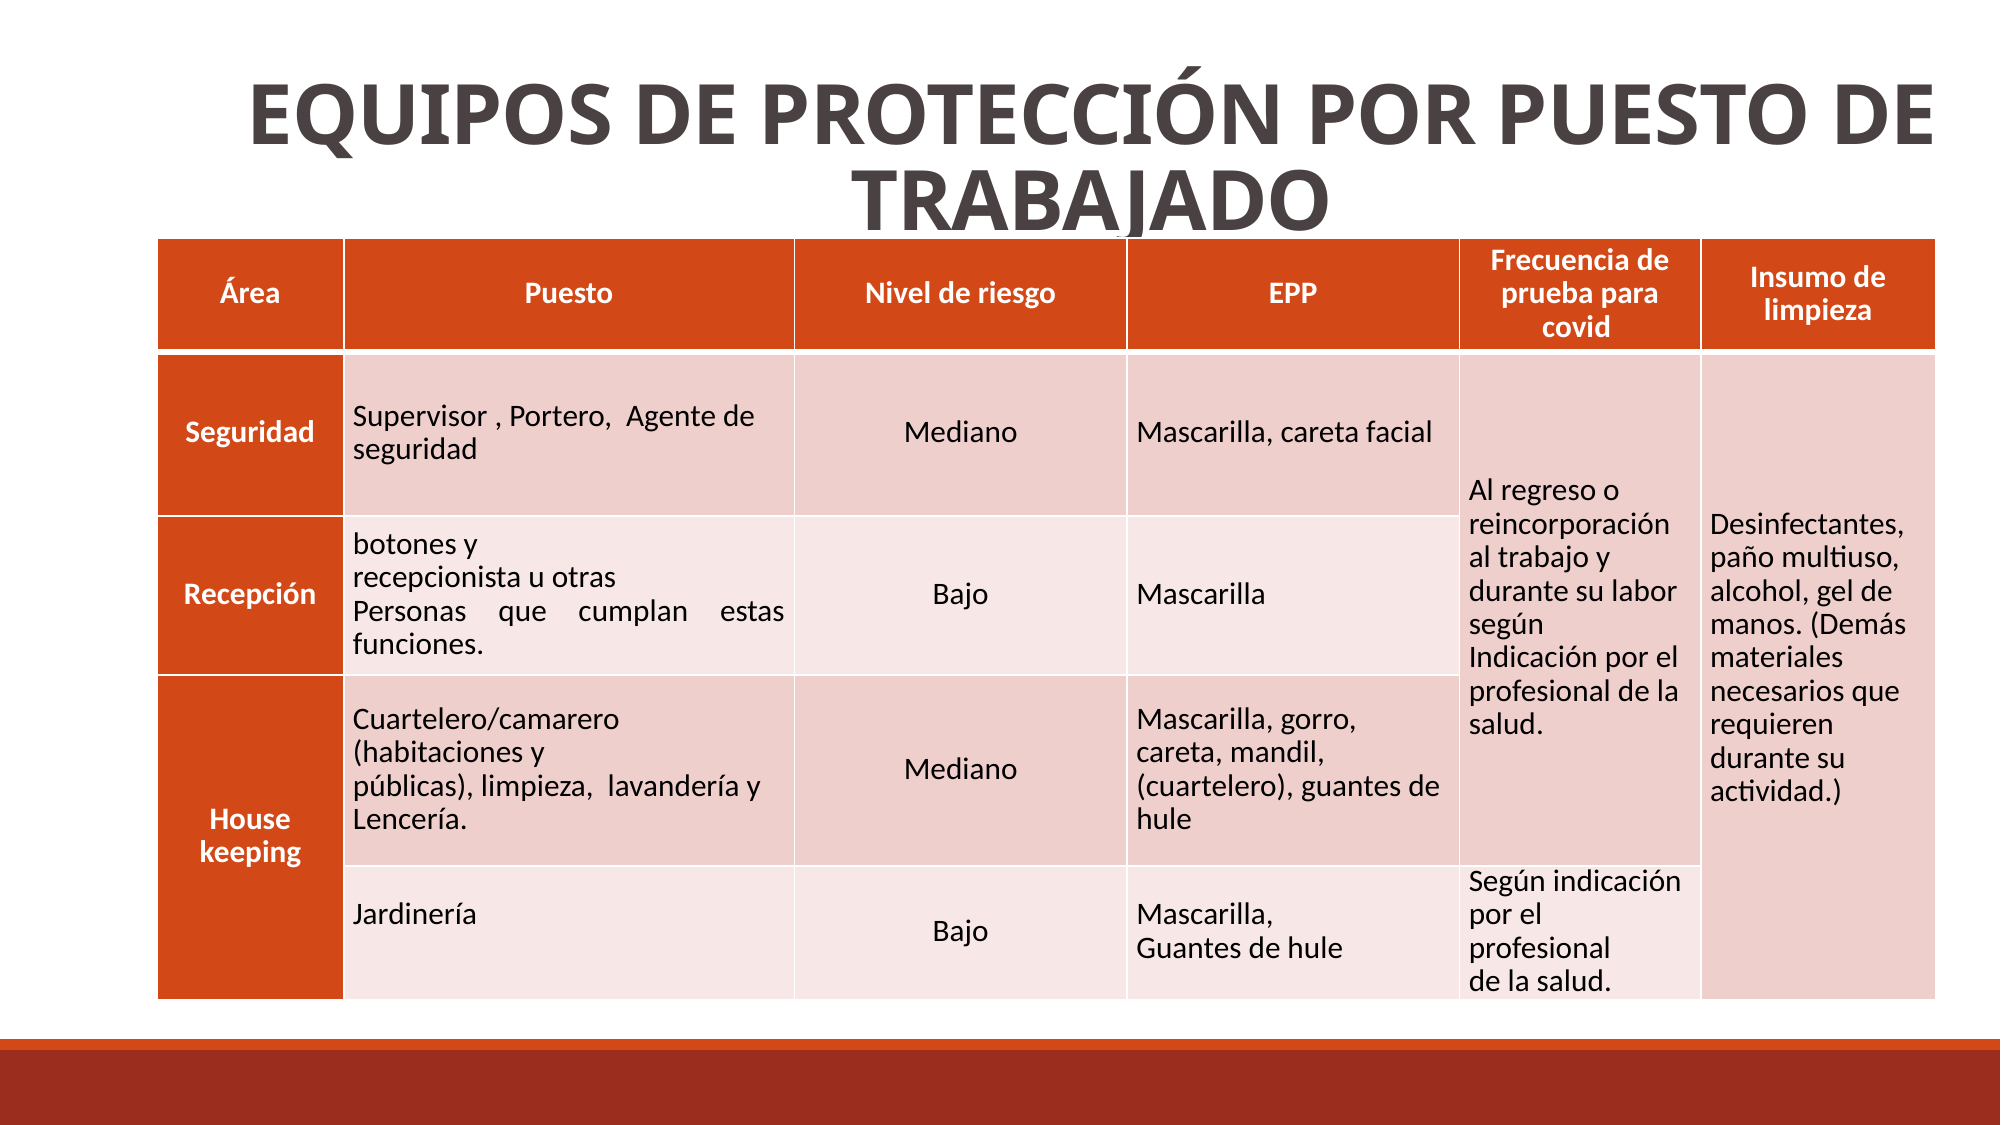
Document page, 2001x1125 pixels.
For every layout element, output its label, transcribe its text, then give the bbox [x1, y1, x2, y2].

table_cell House keeping [158, 676, 343, 999]
table_cell Bajo [795, 867, 1126, 999]
table_cell Bajo [795, 517, 1126, 674]
table_cell Desinfectantes, paño multiuso, alcohol, gel de manos. (Demás materiales necesarios que requieren durante su actividad.) [1702, 355, 1935, 999]
table_header EPP [1128, 239, 1459, 349]
table_header Área [158, 239, 343, 349]
table_cell Mascarilla, Guantes de hule [1128, 867, 1459, 999]
table_cell botones y recepcionista u otras Personas que cumplan estas funciones. [345, 517, 794, 674]
table_cell Supervisor , Portero, Agente de seguridad [345, 355, 794, 515]
table_cell Mascarilla [1128, 517, 1459, 674]
table_cell Cuartelero/camarero (habitaciones y públicas), limpieza, lavandería y Lencería. [345, 676, 794, 865]
table_cell Al regreso o reincorporación al trabajo y durante su labor según Indicación por el profesional de la salud. [1460, 355, 1700, 865]
table_header Puesto [345, 239, 794, 349]
table_cell Seguridad [158, 355, 343, 515]
table_cell Jardinería [345, 867, 794, 999]
table_cell Mediano [795, 676, 1126, 865]
table_header Frecuencia de prueba para covid [1460, 239, 1700, 349]
title EQUIPOS DE PROTECCIÓN POR PUESTO DE TRABAJADO [224, 16, 1960, 255]
table_cell Mediano [795, 355, 1126, 515]
table_cell Mascarilla, careta facial [1128, 355, 1459, 515]
table_cell Según indicación por el profesional de la salud. [1460, 867, 1700, 999]
table_header Insumo de limpieza [1702, 239, 1935, 349]
table_cell Recepción [158, 517, 343, 674]
table_cell Mascarilla, gorro, careta, mandil, (cuartelero), guantes de hule [1128, 676, 1459, 865]
table_header Nivel de riesgo [795, 239, 1126, 349]
